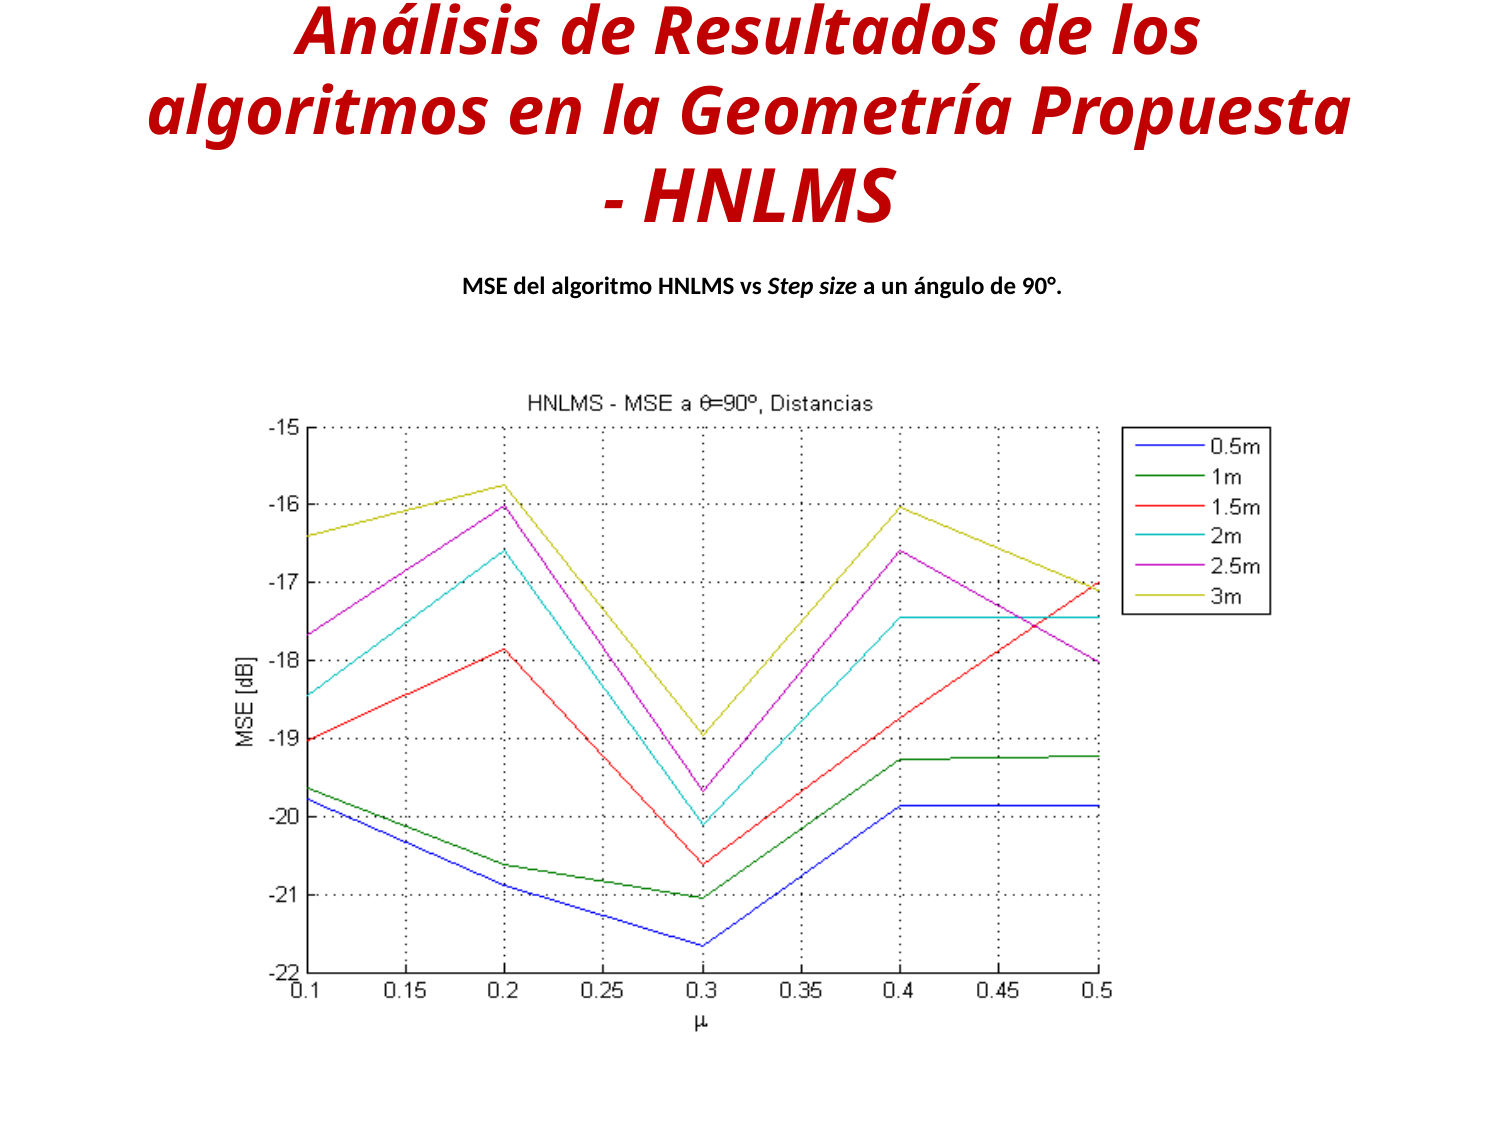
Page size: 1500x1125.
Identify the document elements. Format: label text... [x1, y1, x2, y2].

text_box Análisis de Resultados de los algoritmos en la Geometría Propuesta - HNLMS [0, 37, 1388, 188]
text_box MSE del algoritmo HNLMS vs Step size a un ángulo de 90°. [434, 262, 1091, 308]
picture [144, 376, 1392, 1046]
